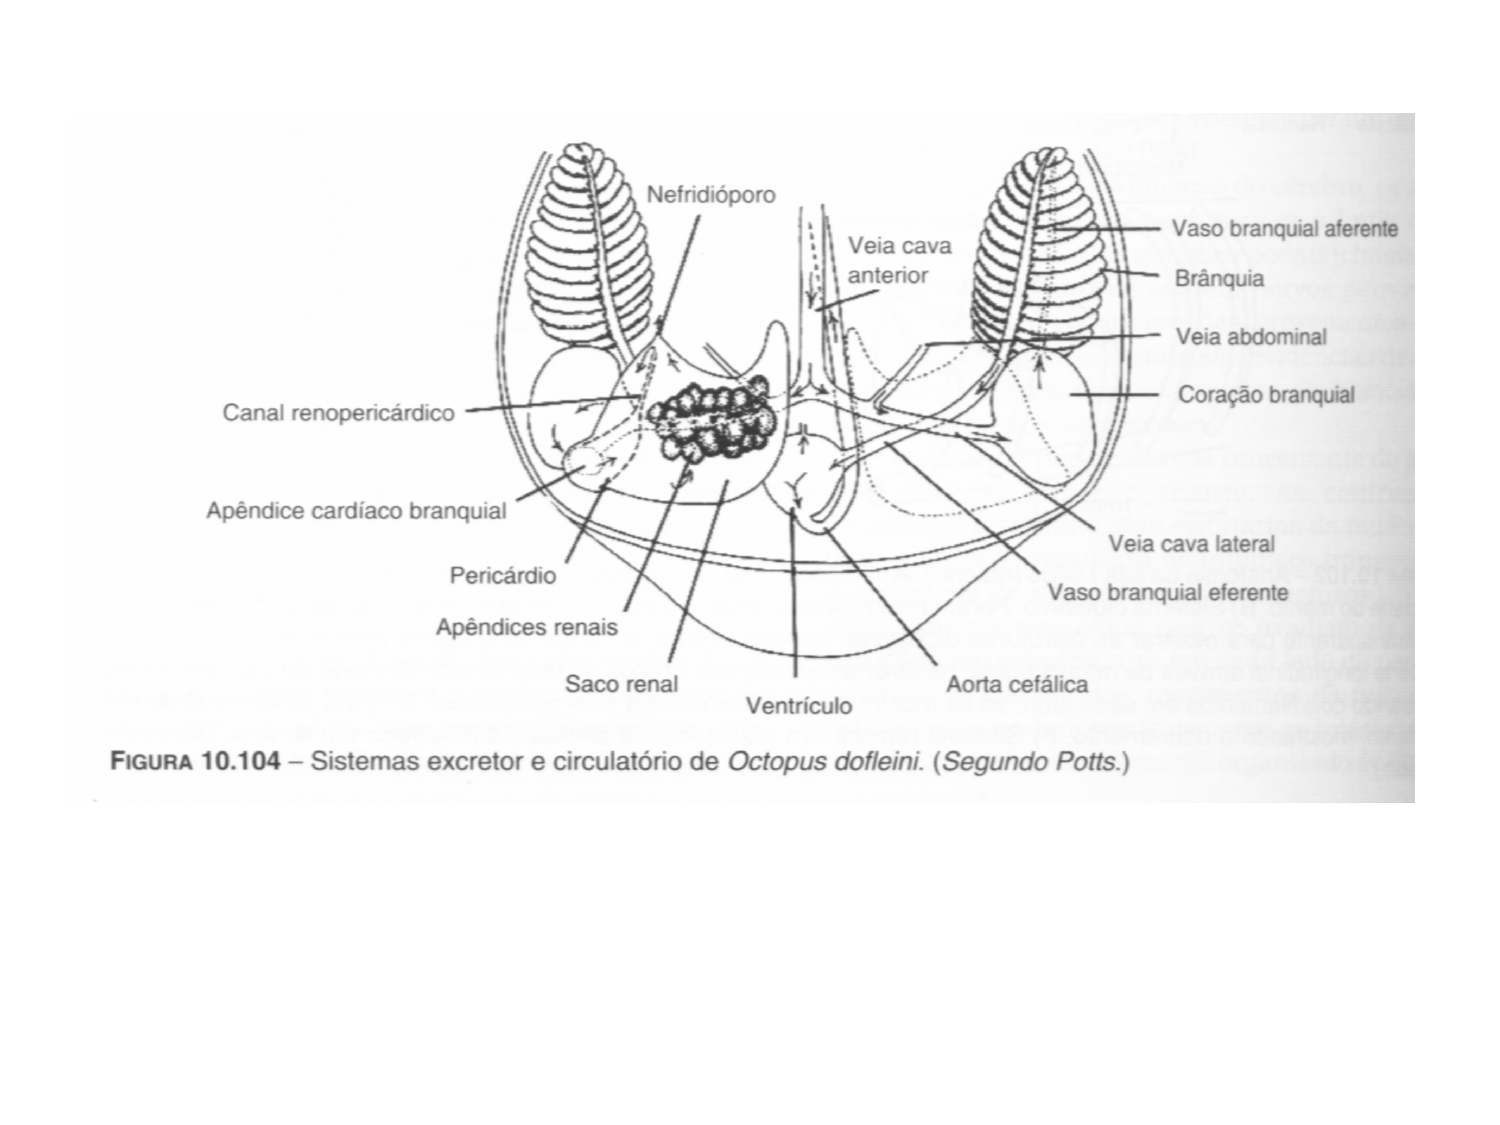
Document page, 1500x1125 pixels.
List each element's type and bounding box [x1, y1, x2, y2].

list [64, 113, 1416, 803]
